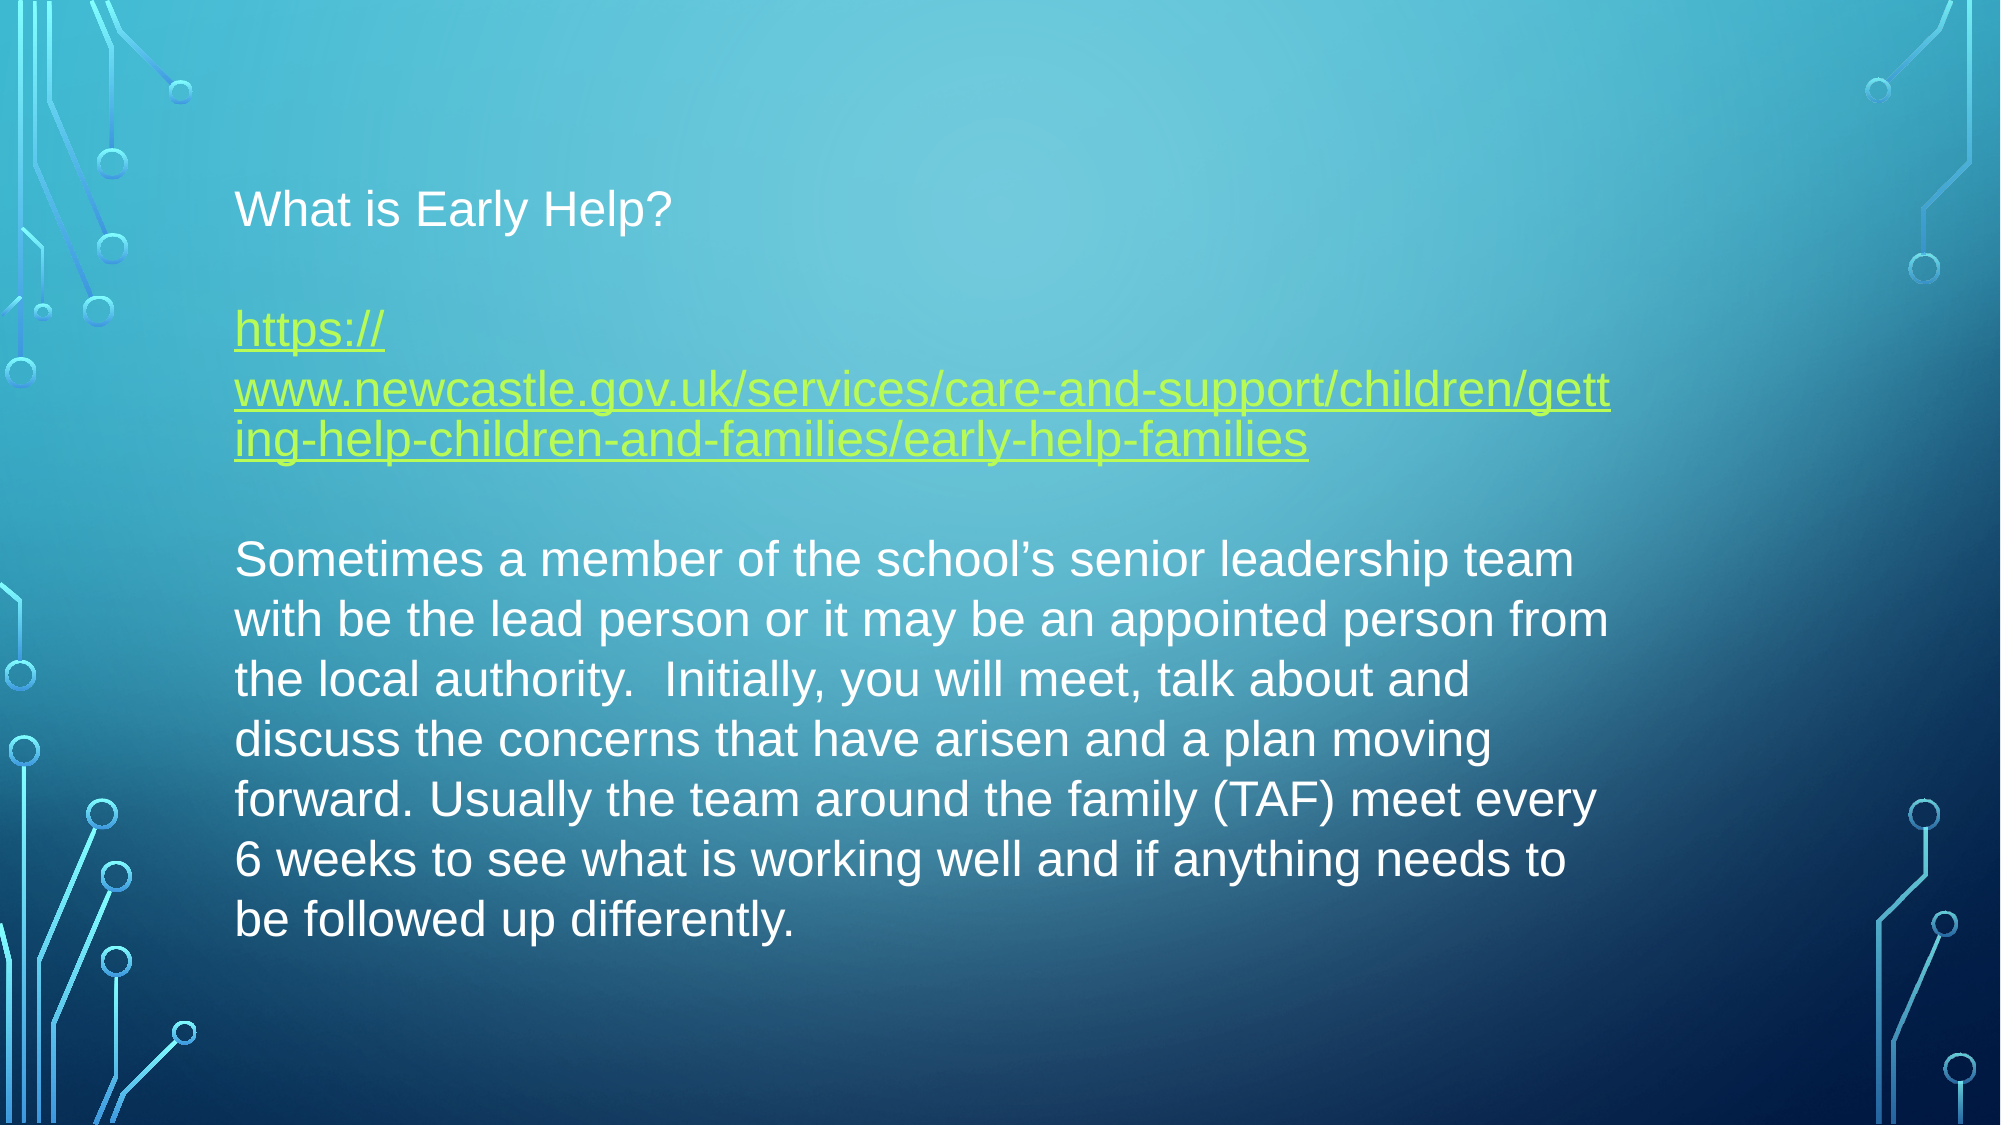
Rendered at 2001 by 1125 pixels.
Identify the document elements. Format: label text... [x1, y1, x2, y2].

text_box What is Early Help? https://www.newcastle.gov.uk/services/care-and-support/children/getting-help-children-and-families/early-help-families Sometimes a member of the school’s senior leadership team with be the lead person or it may be an appointed person from the local authority. Initially, you will meet, talk about and discuss the concerns that have arisen and a plan moving forward. Usually the team around the family (TAF) meet every 6 weeks to see what is working well and if anything needs to be followed up differently. [219, 169, 1633, 904]
